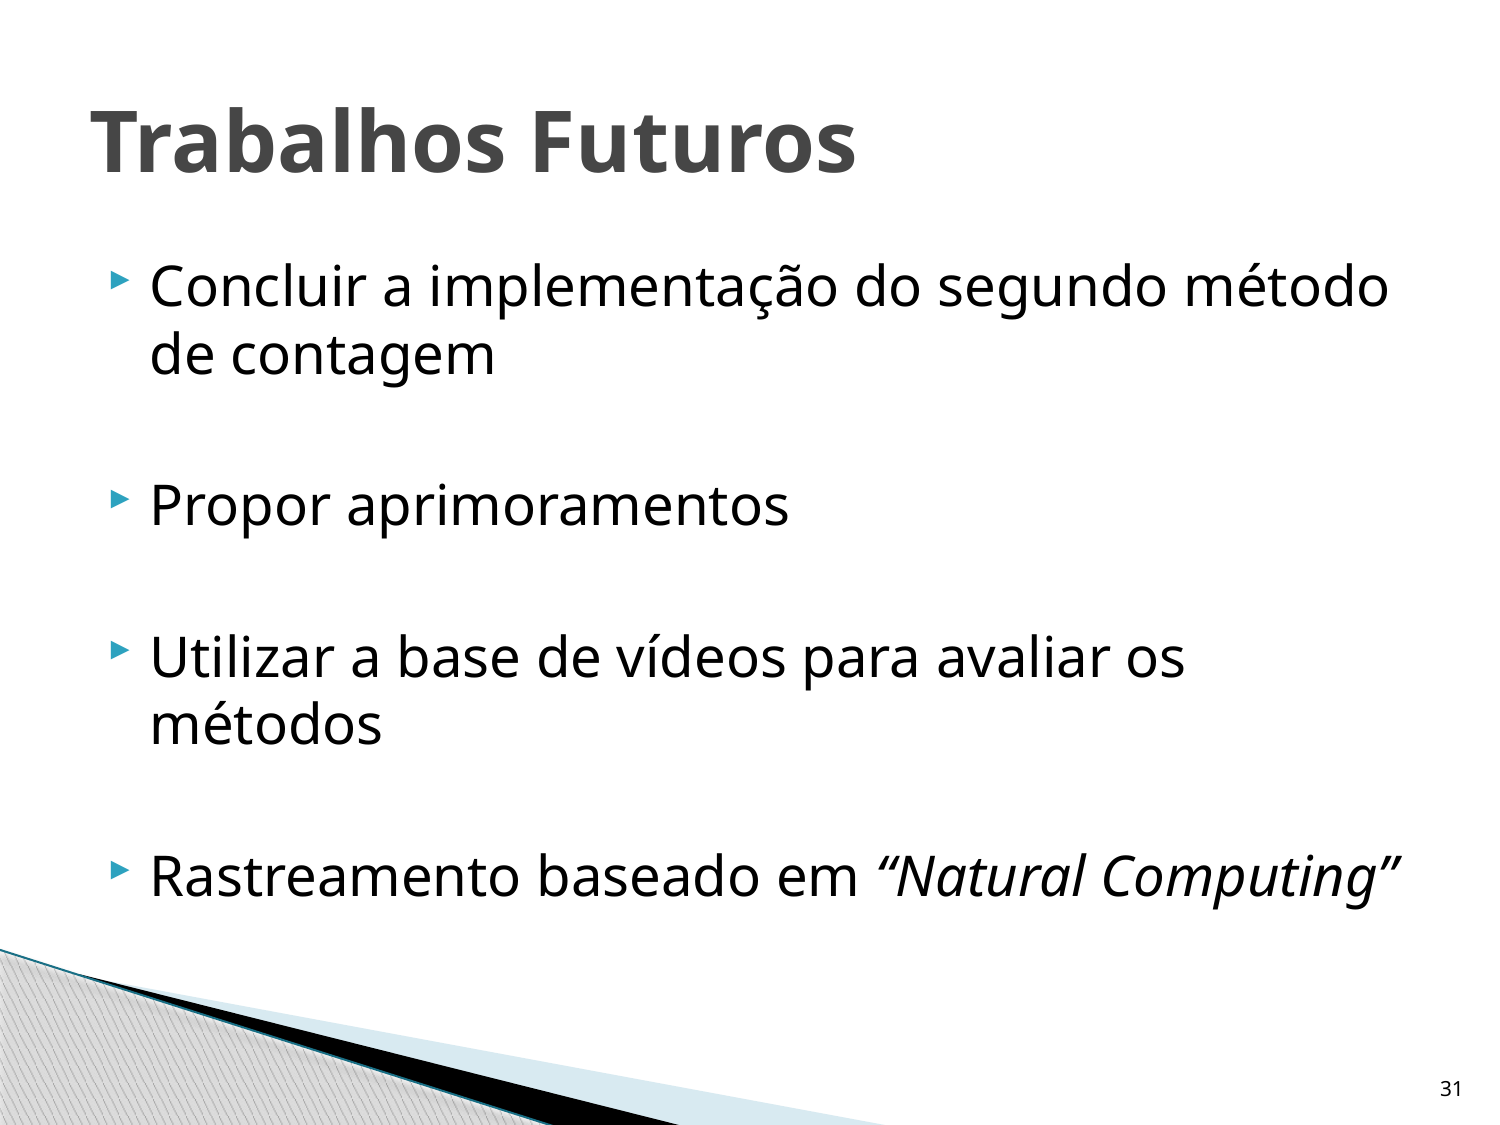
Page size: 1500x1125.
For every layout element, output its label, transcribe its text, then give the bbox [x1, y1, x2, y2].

slide_number 31 [1418, 1051, 1479, 1112]
list Concluir a implementação do segundo método de contagem Propor aprimoramentos Utilizar a base de vídeos para avaliar os métodos Rastreamento baseado em “Natural Computing” [75, 243, 1425, 986]
title Trabalhos Futuros [75, 45, 1425, 233]
